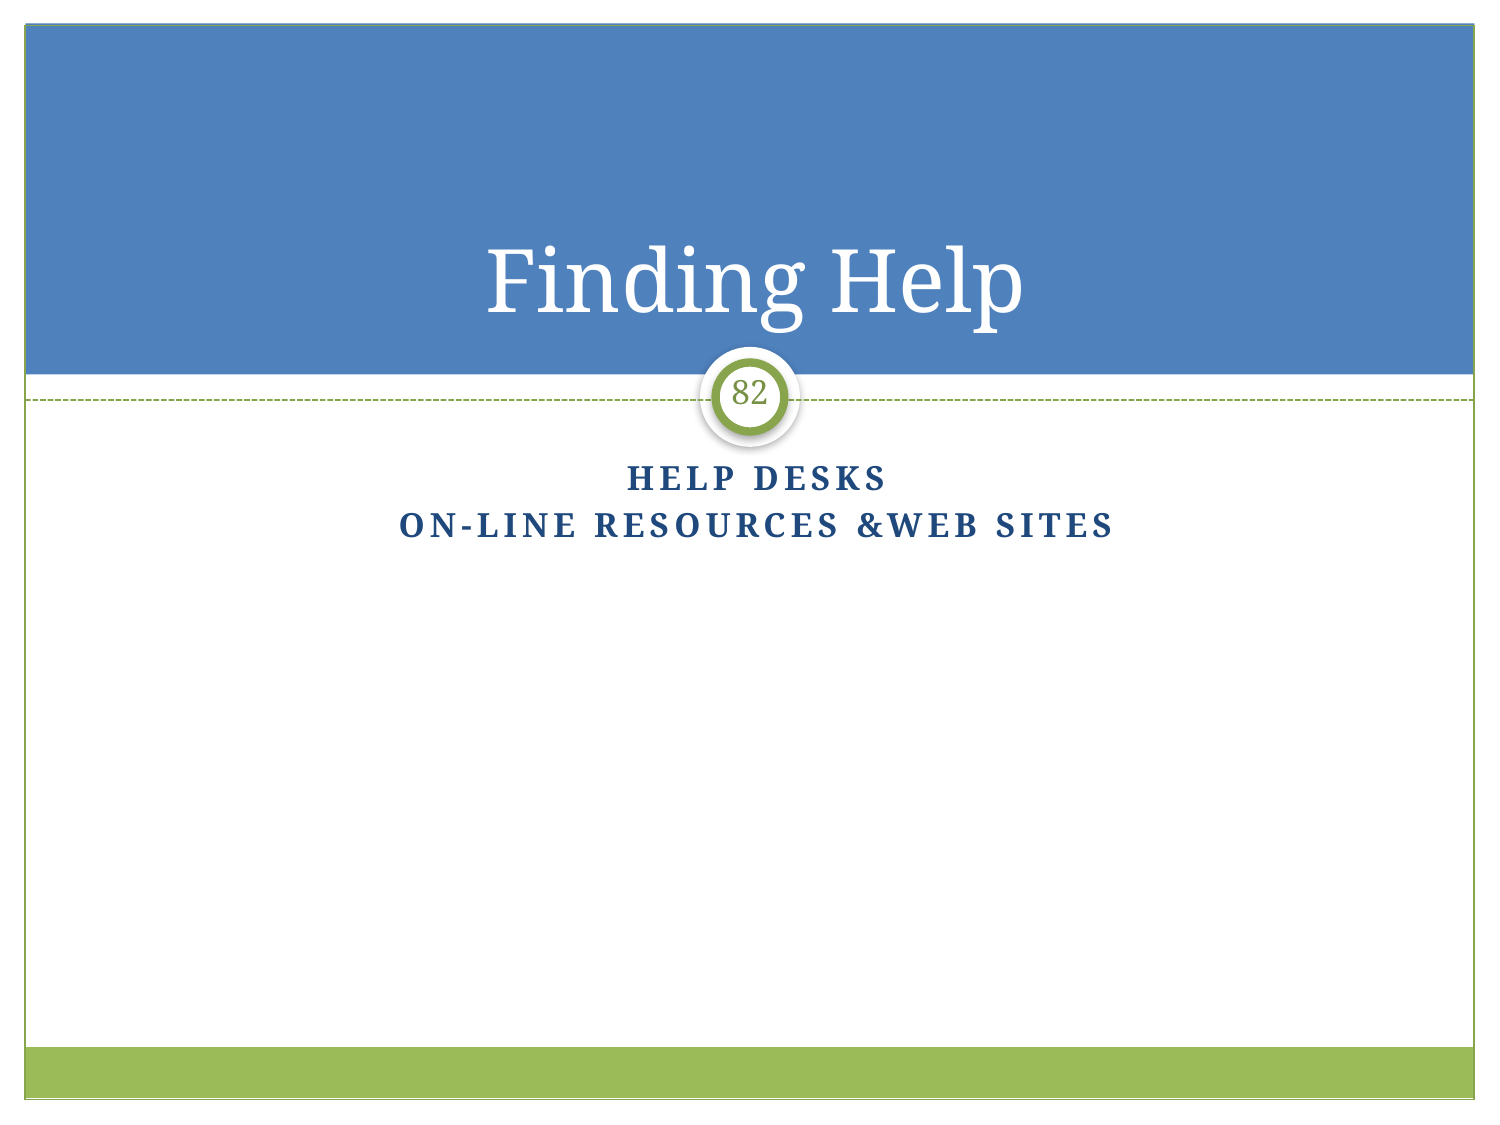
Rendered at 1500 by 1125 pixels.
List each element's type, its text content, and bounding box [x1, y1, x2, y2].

slide_number 82 [712, 357, 788, 430]
title Finding Help [118, 87, 1394, 338]
list Help Desks On-line resources &Web sites [224, 449, 1288, 725]
